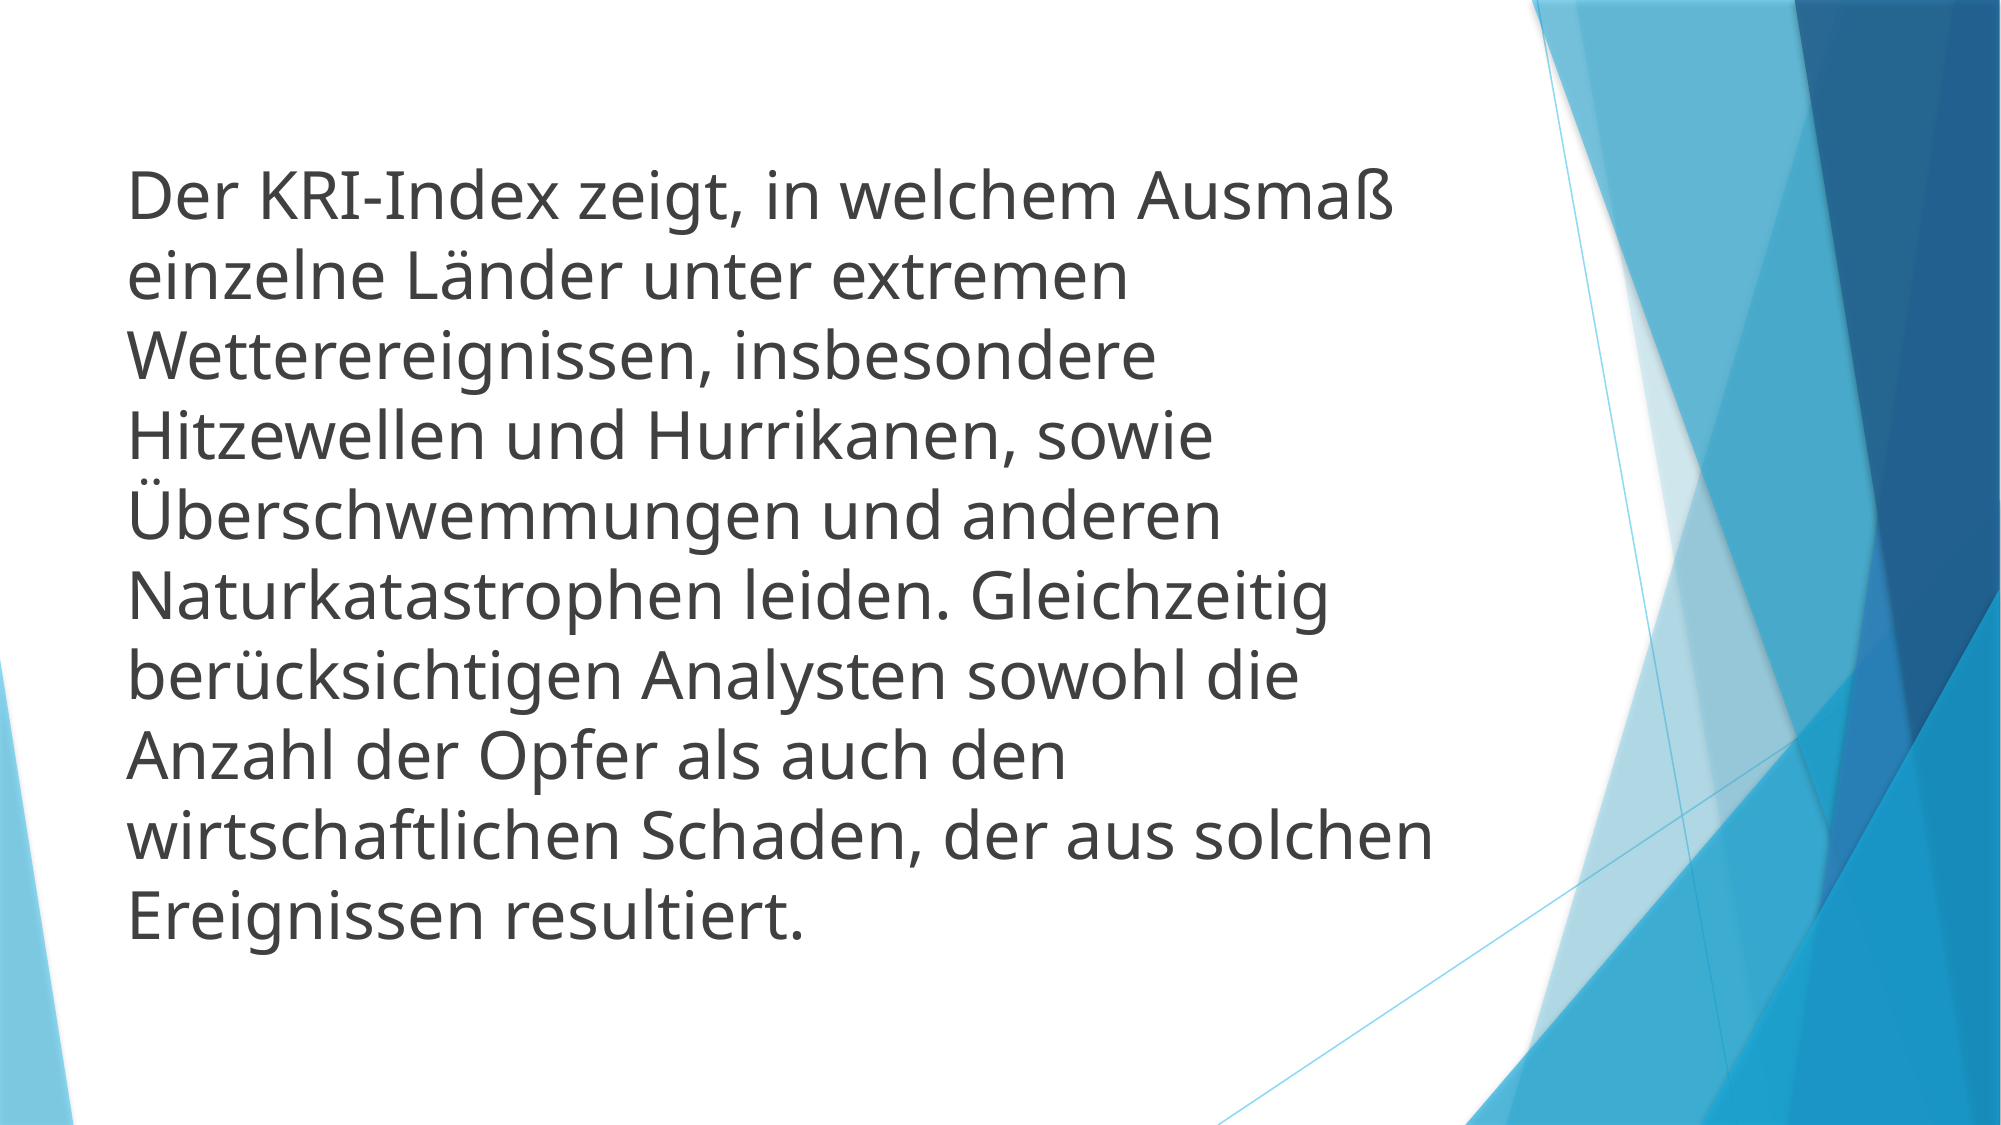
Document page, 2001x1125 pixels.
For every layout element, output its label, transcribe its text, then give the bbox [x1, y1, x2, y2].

list Der KRI-Index zeigt, in welchem Ausmaß einzelne Länder unter extremen Wetterereignissen, insbesondere Hitzewellen und Hurrikanen, sowie Überschwemmungen und anderen Naturkatastrophen leiden. Gleichzeitig berücksichtigen Analysten sowohl die Anzahl der Opfer als auch den wirtschaftlichen Schaden, der aus solchen Ereignissen resultiert. [111, 145, 1522, 782]
